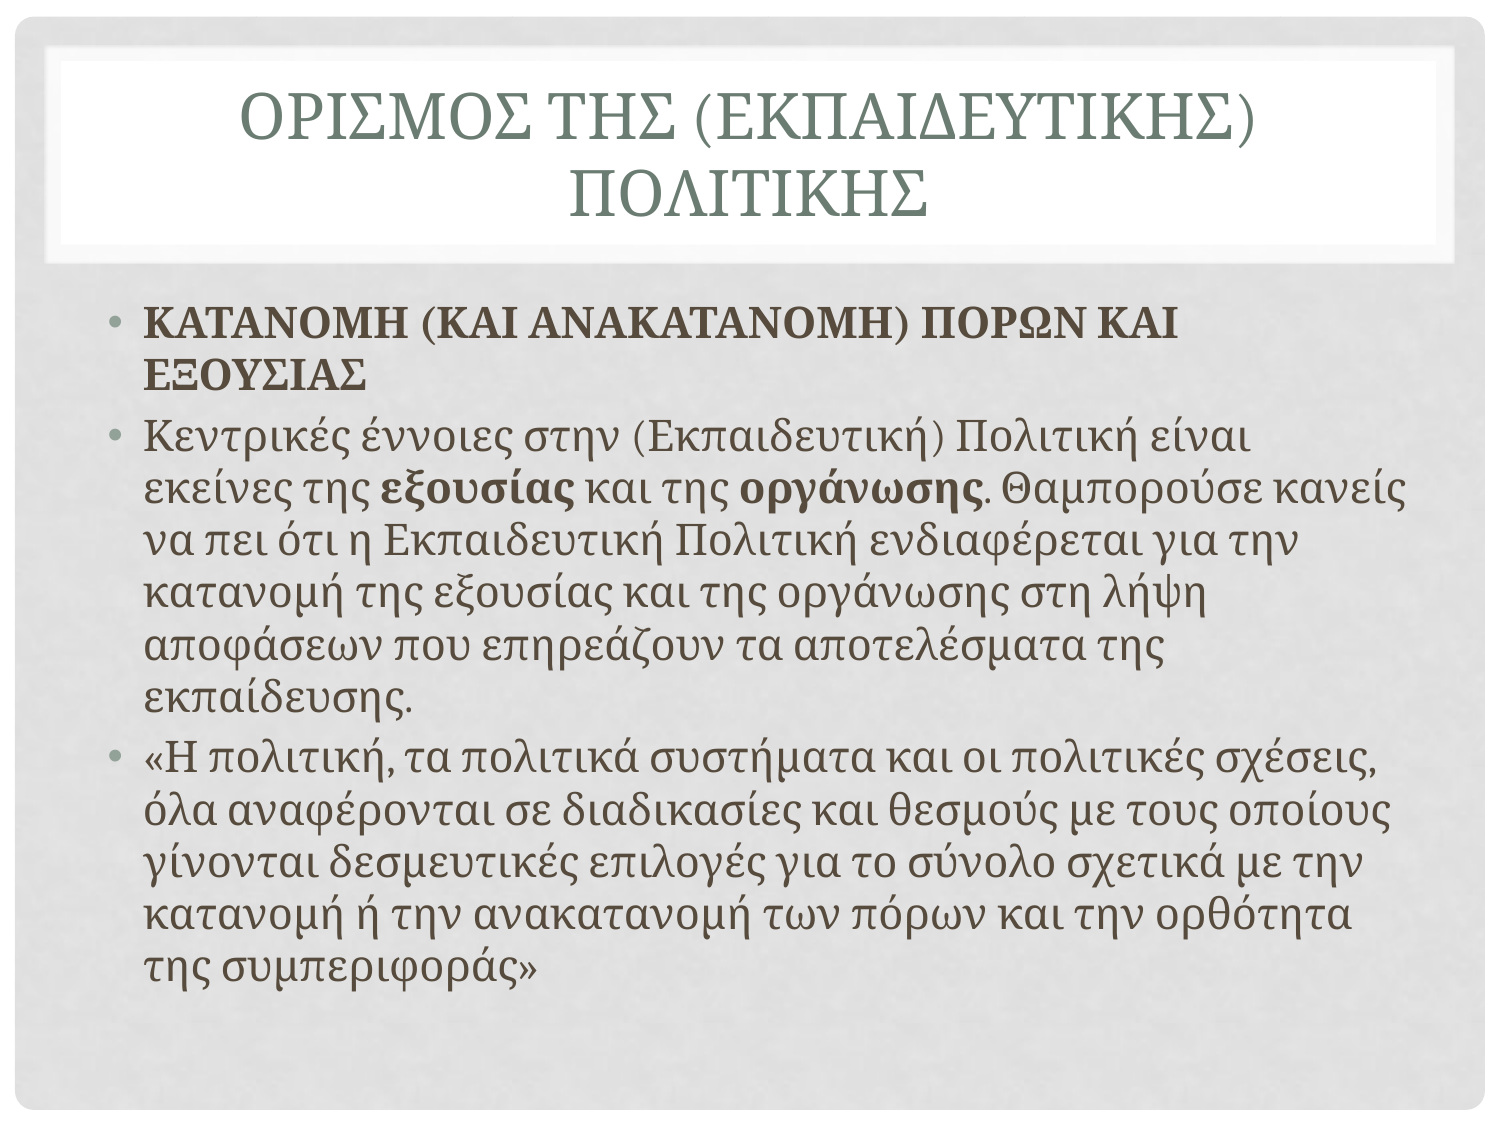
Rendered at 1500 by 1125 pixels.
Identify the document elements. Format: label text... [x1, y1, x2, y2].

list ΚΑΤΑΝΟΜΗ (ΚΑΙ ΑΝΑΚΑΤΑΝΟΜΗ) ΠΟΡΩΝ ΚΑΙ ΕΞΟΥΣΙΑΣ Κεντρικές έννοιες στην (Εκπαιδευτική) Πολιτική είναι εκείνες της εξουσίας και της οργάνωσης. Θαμπορούσε κανείς να πει ότι η Εκπαιδευτική Πολιτική ενδιαφέρεται για την κατανομή της εξουσίας και της οργάνωσης στη λήψη αποφάσεων που επηρεάζουν τα αποτελέσματα της εκπαίδευσης. «Η πολιτική, τα πολιτικά συστήματα και οι πολιτικές σχέσεις, όλα αναφέρονται σε διαδικασίες και θεσμούς με τους οποίους γίνονται δεσμευτικές επιλογές για το σύνολο σχετικά με την κατανομή ή την ανακατανομή των πόρων και την ορθότητα της συμπεριφοράς» [75, 287, 1425, 1005]
title ΟΡΙΣΜΟΣ ΤΗΣ (ΕΚΠΑΙΔΕΥΤΙΚΗΣ) ΠΟΛΙΤΙΚΗΣ [50, 66, 1448, 238]
